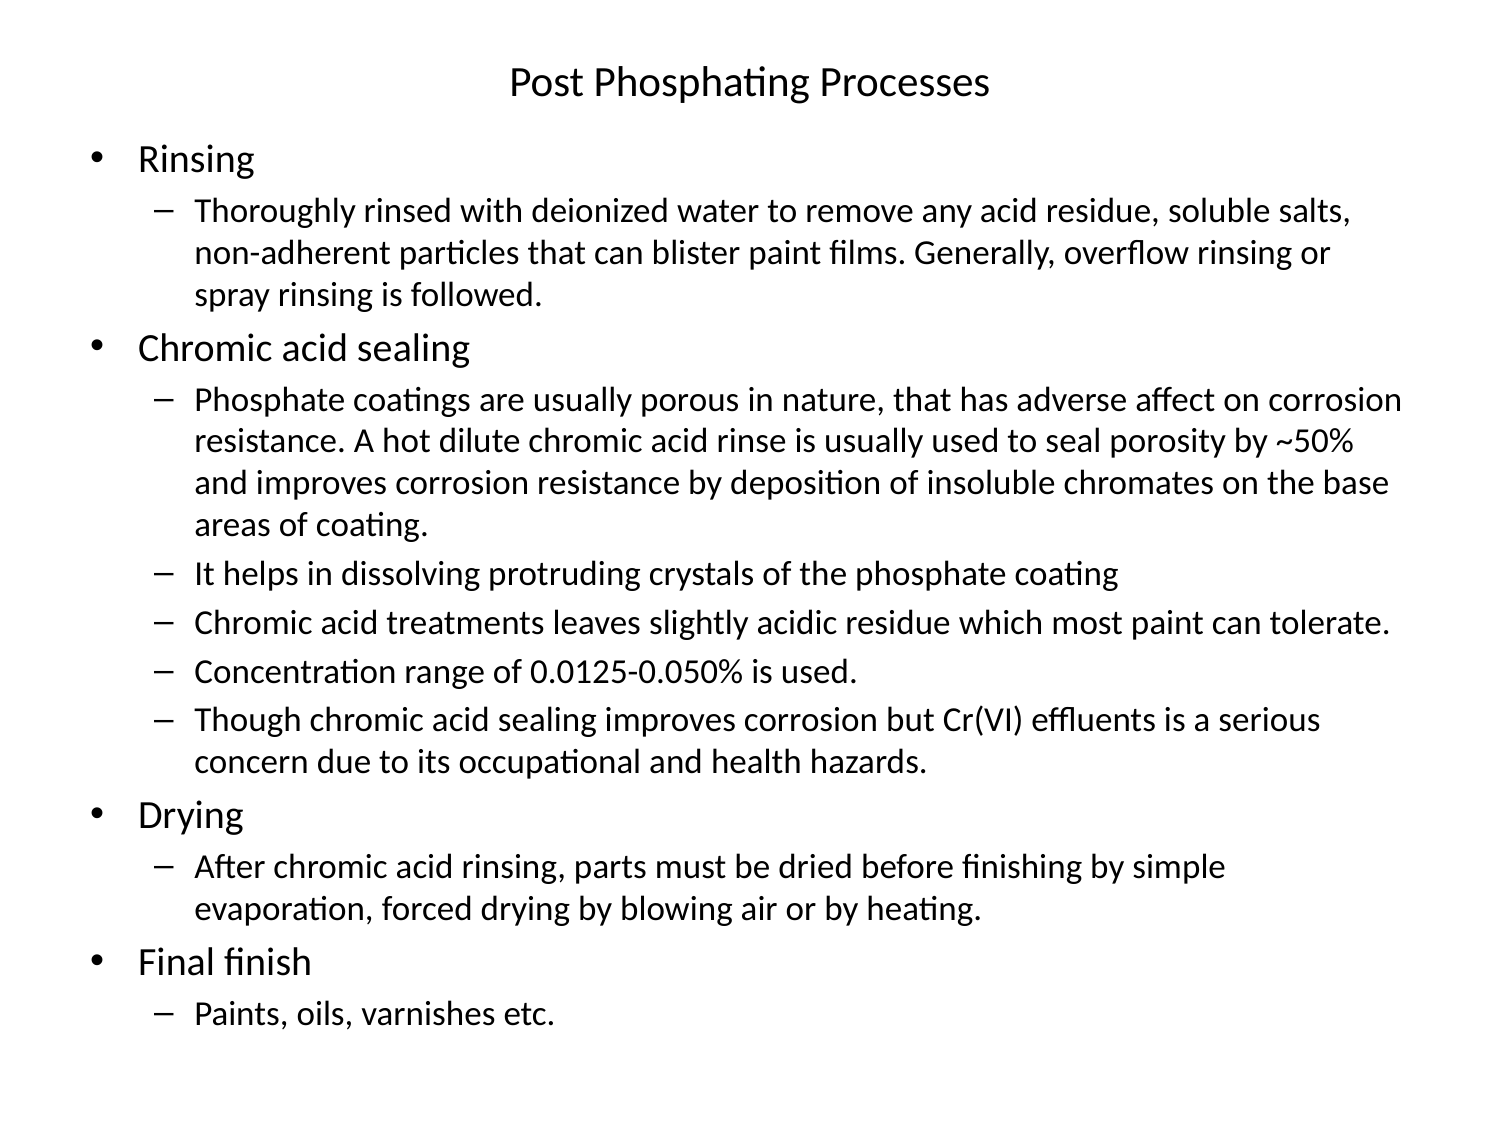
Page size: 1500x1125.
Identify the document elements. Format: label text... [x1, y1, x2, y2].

list Rinsing Thoroughly rinsed with deionized water to remove any acid residue, soluble salts, non-adherent particles that can blister paint films. Generally, overflow rinsing or spray rinsing is followed. Chromic acid sealing Phosphate coatings are usually porous in nature, that has adverse affect on corrosion resistance. A hot dilute chromic acid rinse is usually used to seal porosity by ~50% and improves corrosion resistance by deposition of insoluble chromates on the base areas of coating. It helps in dissolving protruding crystals of the phosphate coating Chromic acid treatments leaves slightly acidic residue which most paint can tolerate. Concentration range of 0.0125-0.050% is used. Though chromic acid sealing improves corrosion but Cr(VI) effluents is a serious concern due to its occupational and health hazards. Drying After chromic acid rinsing, parts must be dried before finishing by simple evaporation, forced drying by blowing air or by heating. Final finish Paints, oils, varnishes etc. [75, 125, 1425, 1075]
title Post Phosphating Processes [75, 45, 1425, 113]
